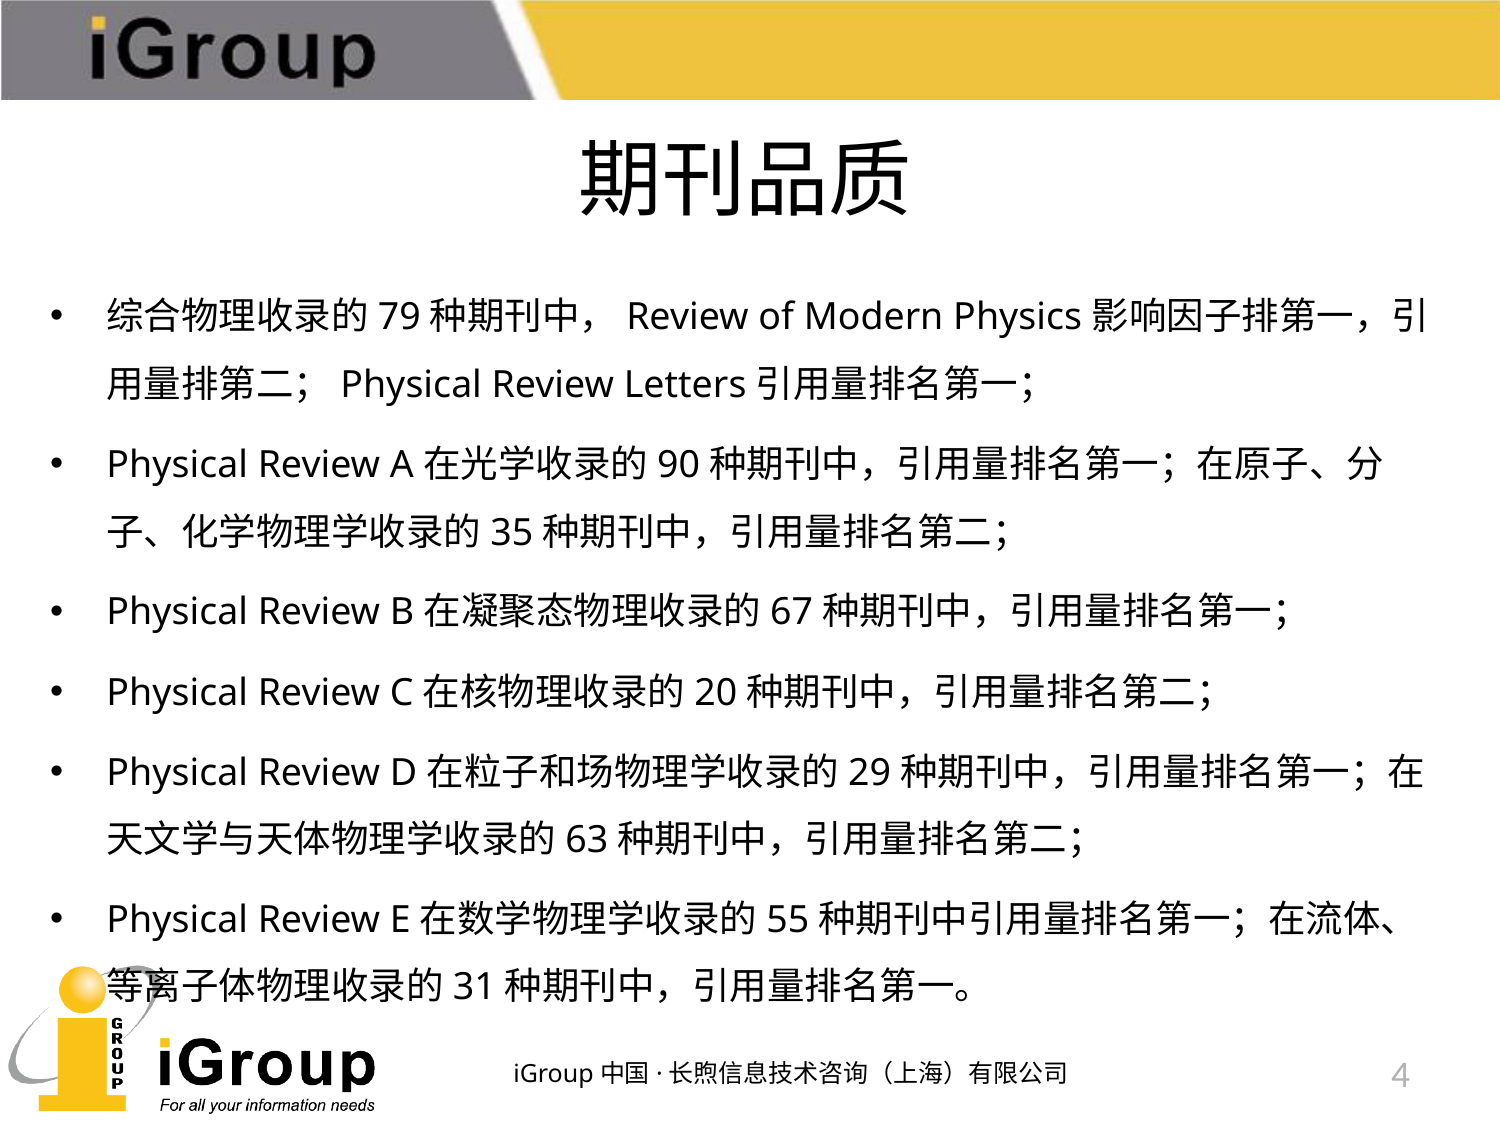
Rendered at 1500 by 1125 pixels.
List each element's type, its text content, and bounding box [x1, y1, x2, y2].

slide_number 4 [1265, 1042, 1425, 1103]
picture [0, 0, 1500, 100]
list 综合物理收录的79种期刊中，Review of Modern Physics影响因子排第一，引用量排第二；Physical Review Letters引用量排名第一； Physical Review A在光学收录的90种期刊中，引用量排名第一；在原子、分子、化学物理学收录的35种期刊中，引用量排名第二； Physical Review B在凝聚态物理收录的67种期刊中，引用量排名第一； Physical Review C在核物理收录的20种期刊中，引用量排名第二； Physical Review D在粒子和场物理学收录的29种期刊中，引用量排名第一；在天文学与天体物理学收录的63种期刊中，引用量排名第二； Physical Review E在数学物理学收录的55种期刊中引用量排名第一；在流体、等离子体物理收录的31种期刊中，引用量排名第一。 [34, 262, 1454, 1006]
title 期刊品质 [70, 105, 1421, 247]
picture [8, 965, 375, 1114]
footer iGroup中国·长煦信息技术咨询（上海）有限公司 [457, 1042, 1125, 1103]
